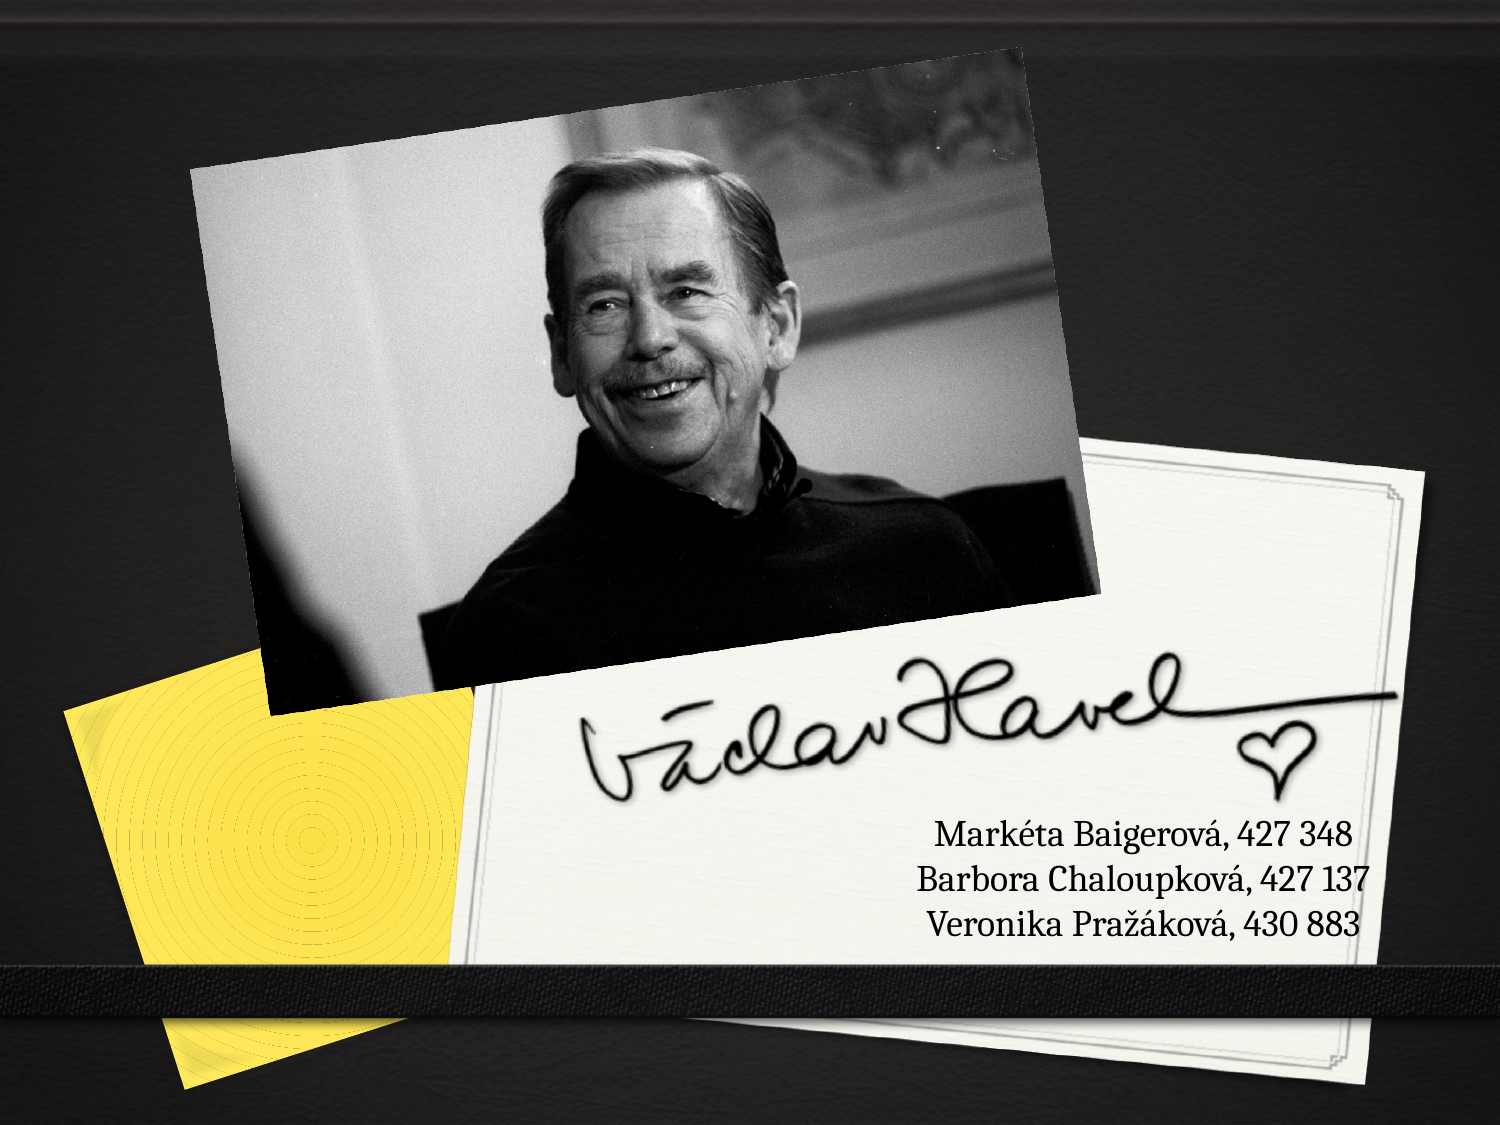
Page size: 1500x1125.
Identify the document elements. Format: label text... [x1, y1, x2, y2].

picture [0, 47, 1500, 1102]
text_box Markéta Baigerová, 427 348 Barbora Chaloupková, 427 137 Veronika Pražáková, 430 883 [866, 801, 1422, 952]
picture [69, 693, 157, 788]
